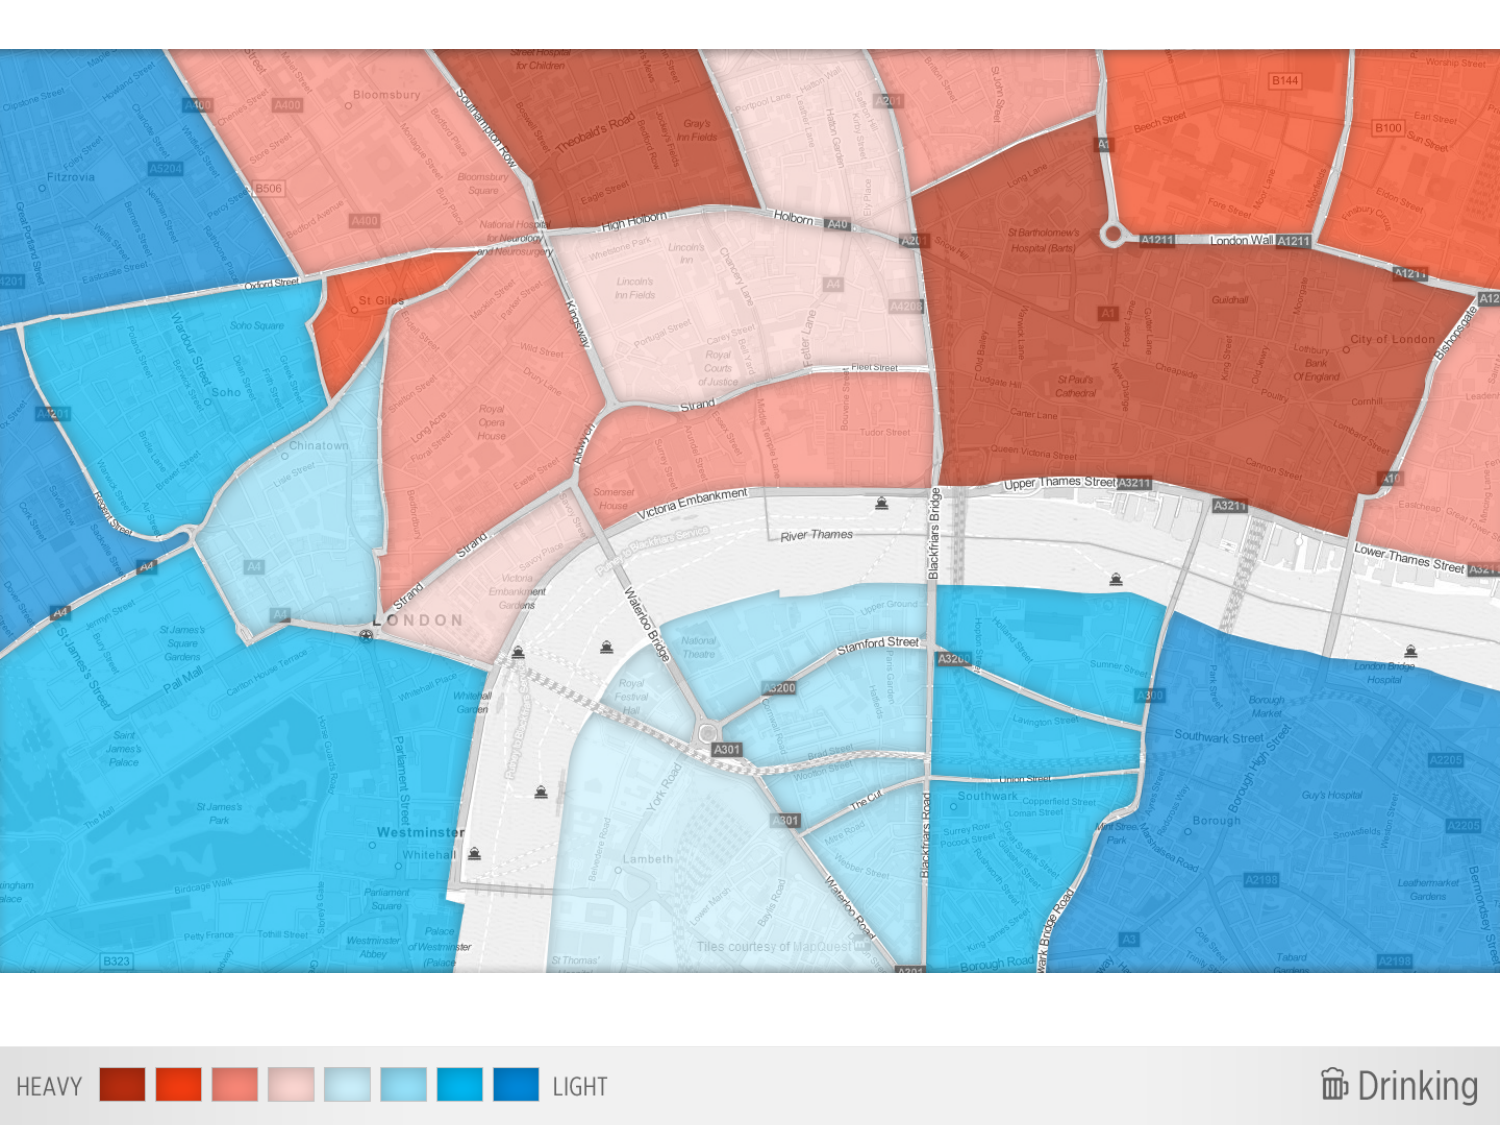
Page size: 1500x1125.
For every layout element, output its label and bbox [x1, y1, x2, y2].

picture [0, 47, 1500, 974]
picture [0, 1046, 1500, 1125]
